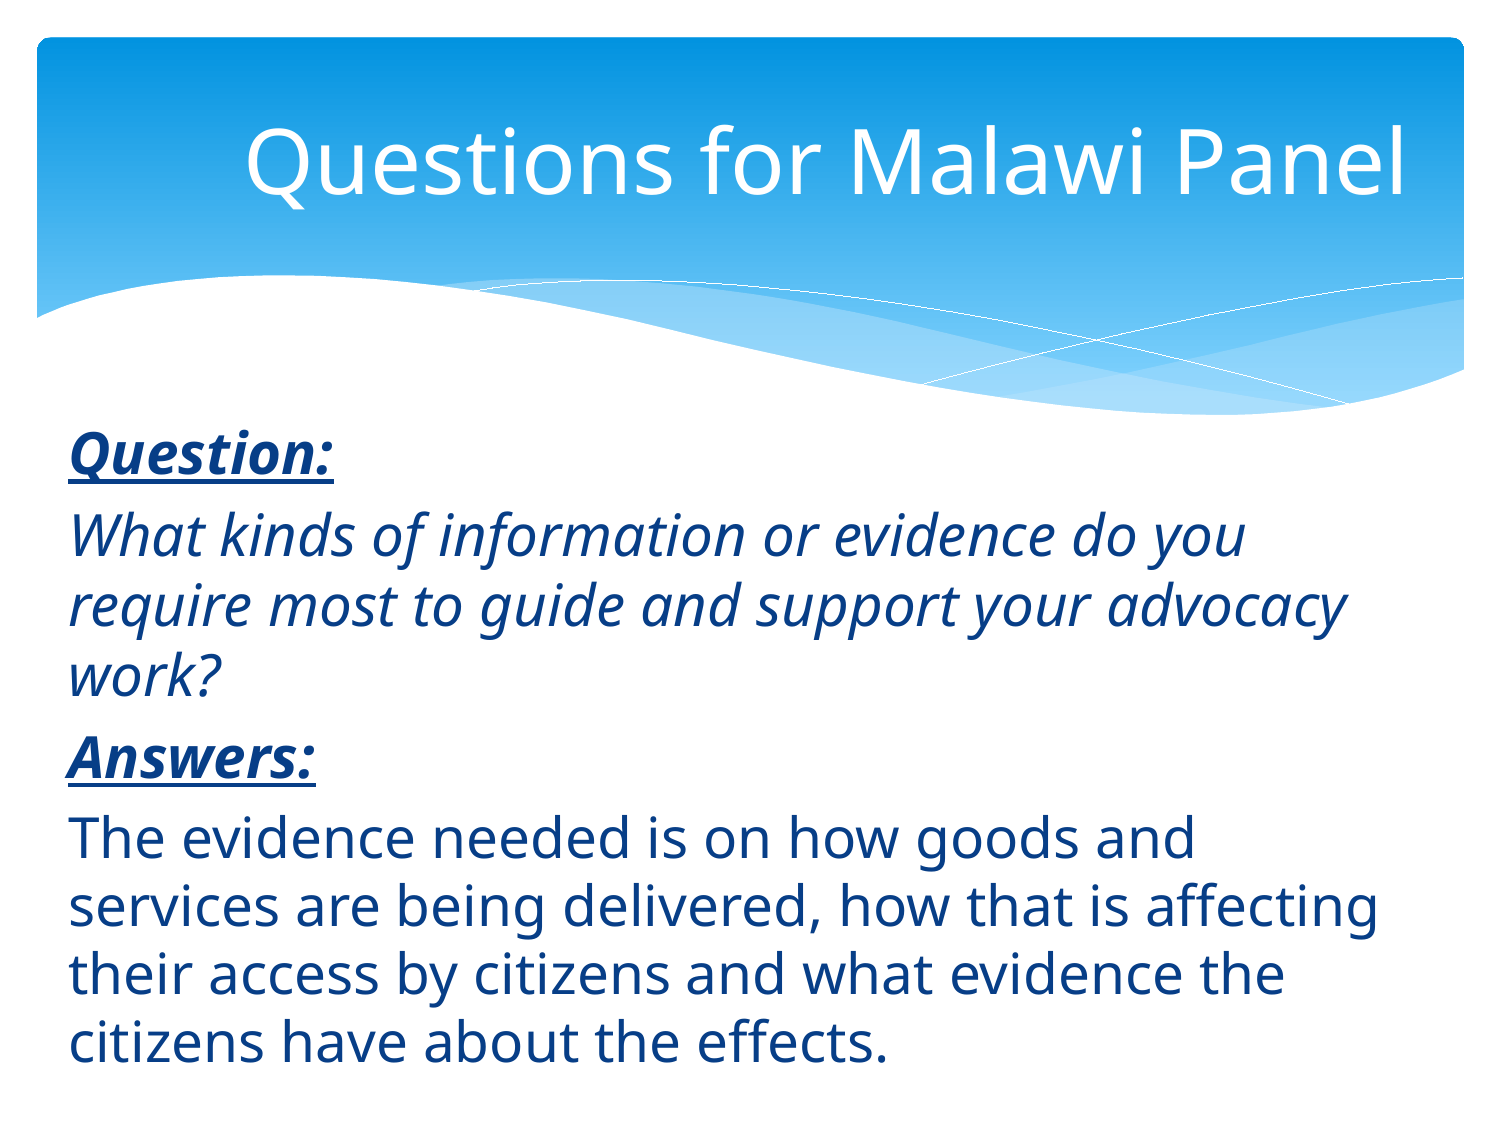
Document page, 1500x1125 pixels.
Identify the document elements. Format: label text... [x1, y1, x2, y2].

list Question: What kinds of information or evidence do you require most to guide and support your advocacy work? Answers: The evidence needed is on how goods and services are being delivered, how that is affecting their access by citizens and what evidence the citizens have about the effects. [53, 408, 1429, 1083]
title Questions for Malawi Panel [75, 55, 1425, 261]
